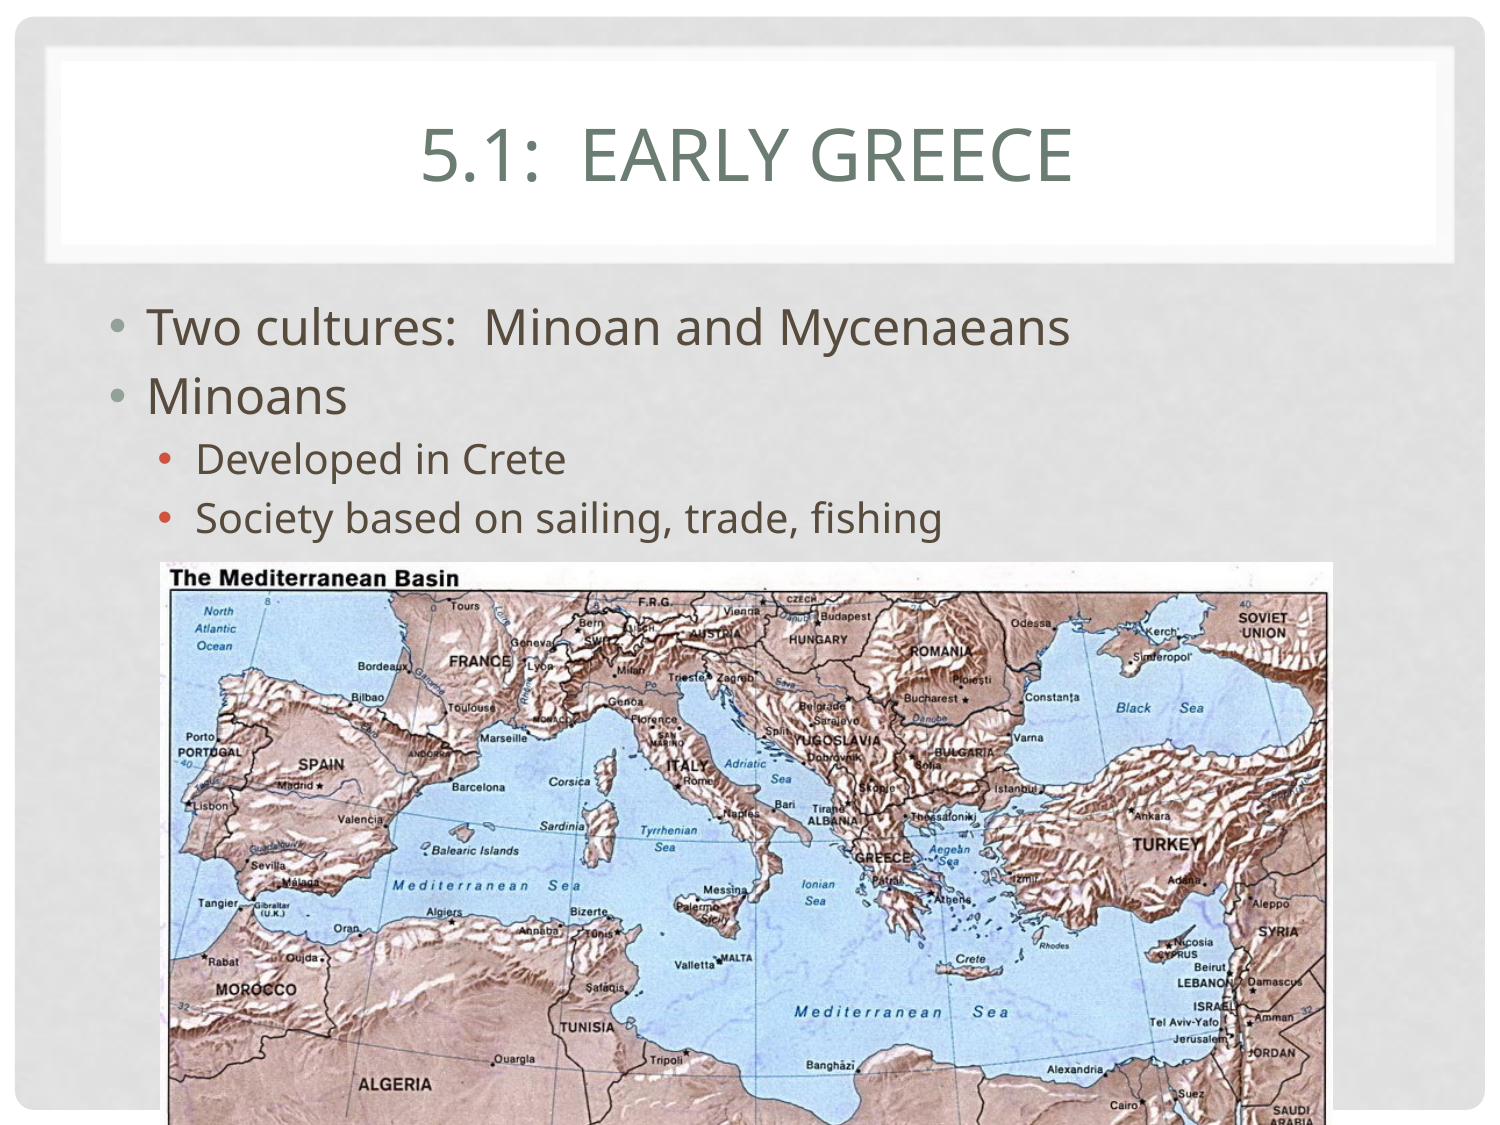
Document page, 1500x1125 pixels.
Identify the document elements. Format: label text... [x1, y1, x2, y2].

title 5.1: Early Greece [69, 66, 1425, 238]
picture [160, 562, 1333, 1125]
list Two cultures: Minoan and Mycenaeans Minoans Developed in Crete Society based on sailing, trade, fishing [75, 287, 1425, 1005]
